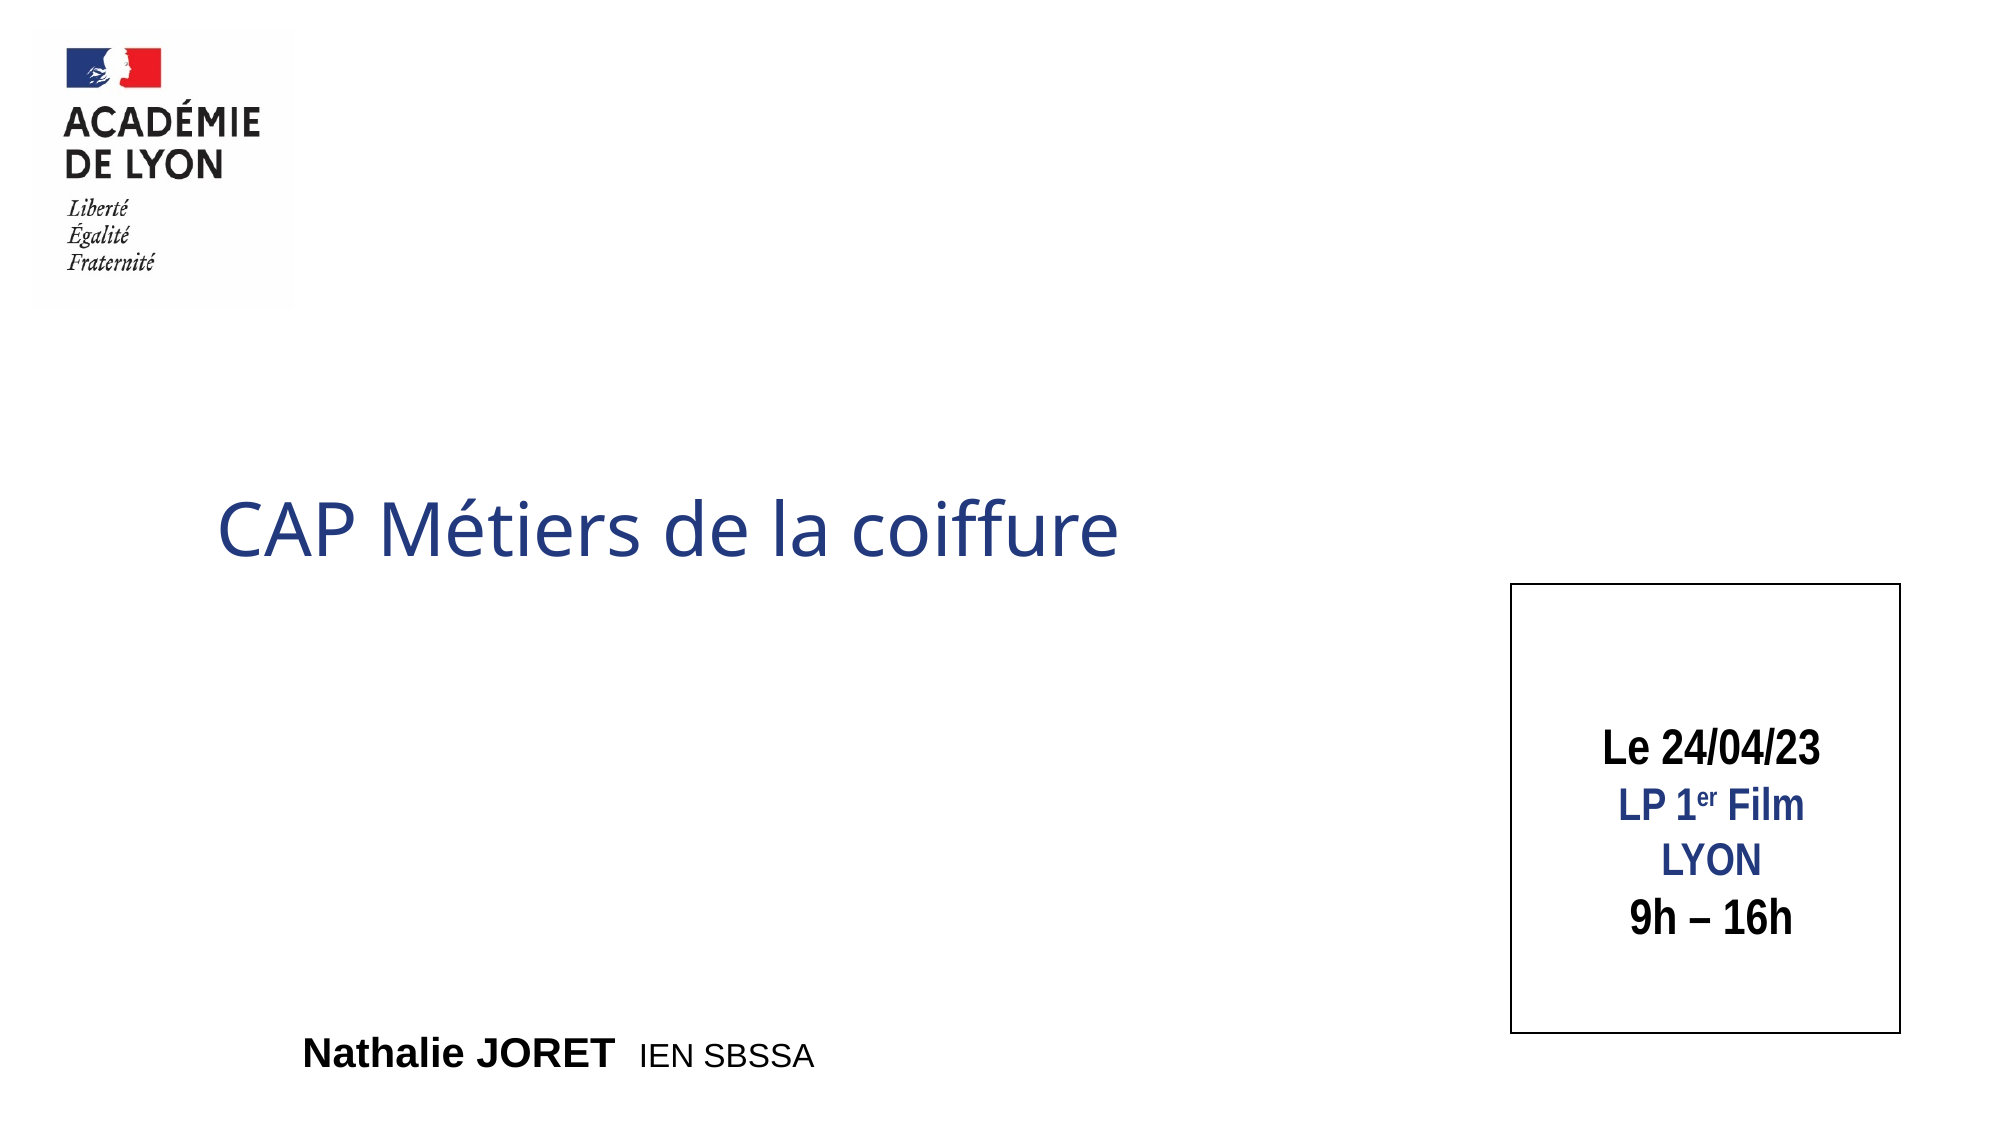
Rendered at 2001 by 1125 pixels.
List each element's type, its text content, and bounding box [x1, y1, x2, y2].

picture [32, 29, 294, 309]
text_box CAP Métiers de la coiffure [202, 255, 1705, 809]
text_box Le 24/04/23 LP 1er Film LYON 9h – 16h [1510, 583, 1901, 1034]
text_box Nathalie JORET IEN SBSSA [287, 1023, 1205, 1103]
